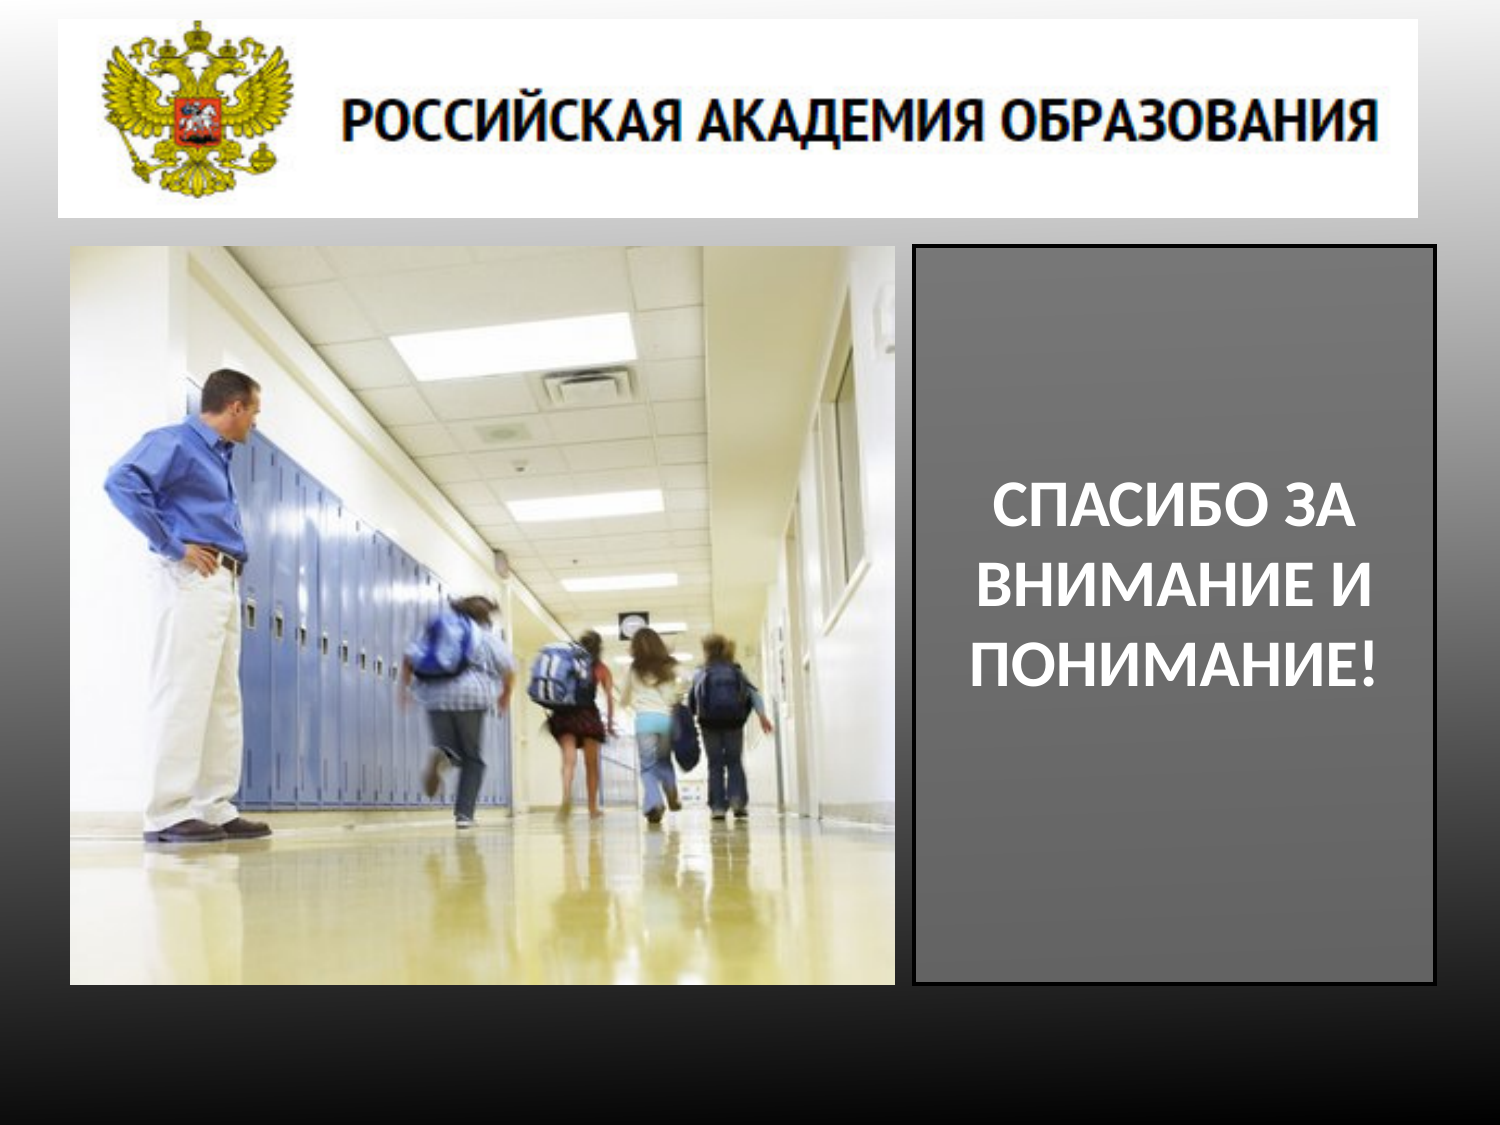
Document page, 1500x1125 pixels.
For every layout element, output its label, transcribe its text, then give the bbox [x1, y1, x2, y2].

picture [58, 19, 1419, 218]
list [70, 245, 895, 985]
text_box СПАСИБО ЗА ВНИМАНИЕ И ПОНИМАНИЕ! [913, 246, 1436, 985]
